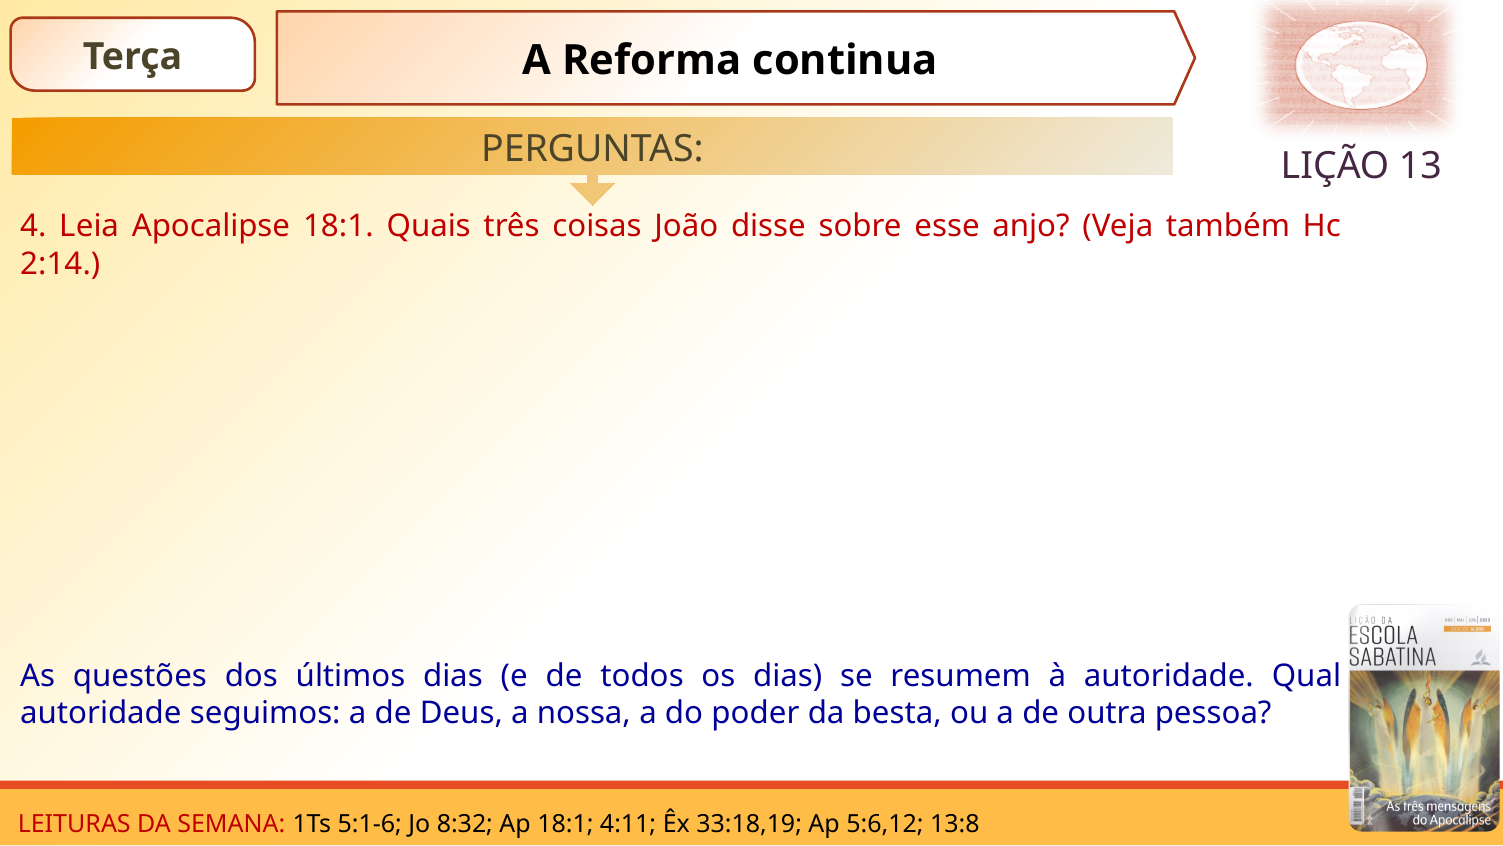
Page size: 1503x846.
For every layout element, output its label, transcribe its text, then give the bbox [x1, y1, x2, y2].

text_box PERGUNTAS: [10, 116, 1174, 207]
text_box LIÇÃO 13 [1265, 153, 1458, 194]
text_box A Reforma continua [275, 10, 1197, 106]
text_box LEITURAS DA SEMANA: 1Ts 5:1-6; Jo 8:32; Ap 18:1; 4:11; Êx 33:18,19; Ap 5:6,12; 13:8 [3, 799, 1421, 845]
text_box 4. Leia Apocalipse 18:1. Quais três coisas João disse sobre esse anjo? (Veja também Hc 2:14.) As questões dos últimos dias (e de todos os dias) se resumem à autoridade. Qual autoridade seguimos: a de Deus, a nossa, a do poder da besta, ou a de outra pessoa? [5, 198, 1358, 738]
text_box Terça [9, 16, 257, 92]
picture [1249, 0, 1466, 144]
picture [1348, 603, 1501, 833]
